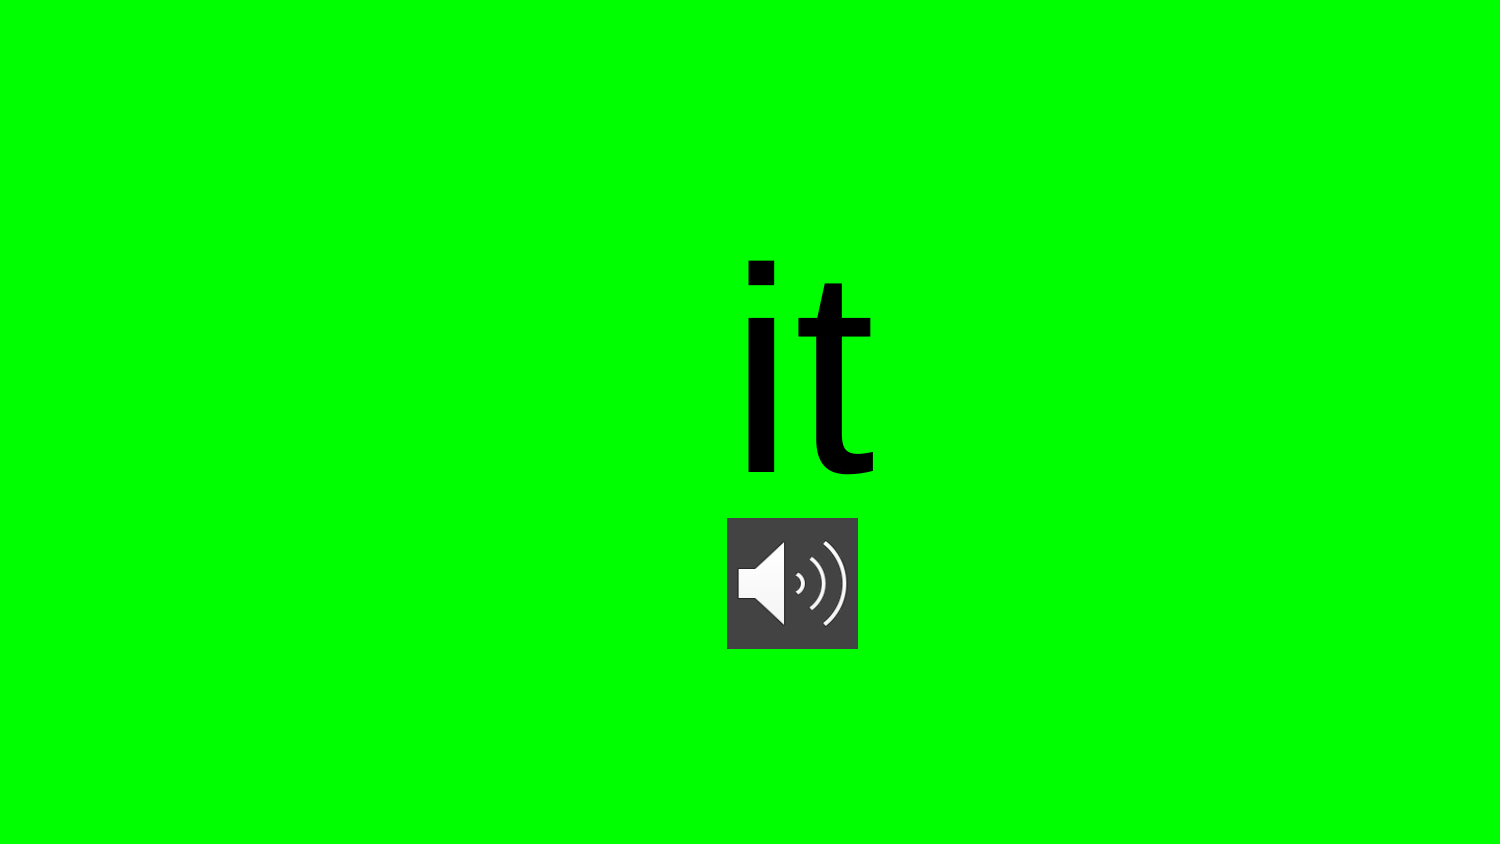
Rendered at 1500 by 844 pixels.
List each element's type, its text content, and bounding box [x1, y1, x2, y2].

picture [725, 516, 860, 651]
text_box it [290, 165, 1316, 688]
